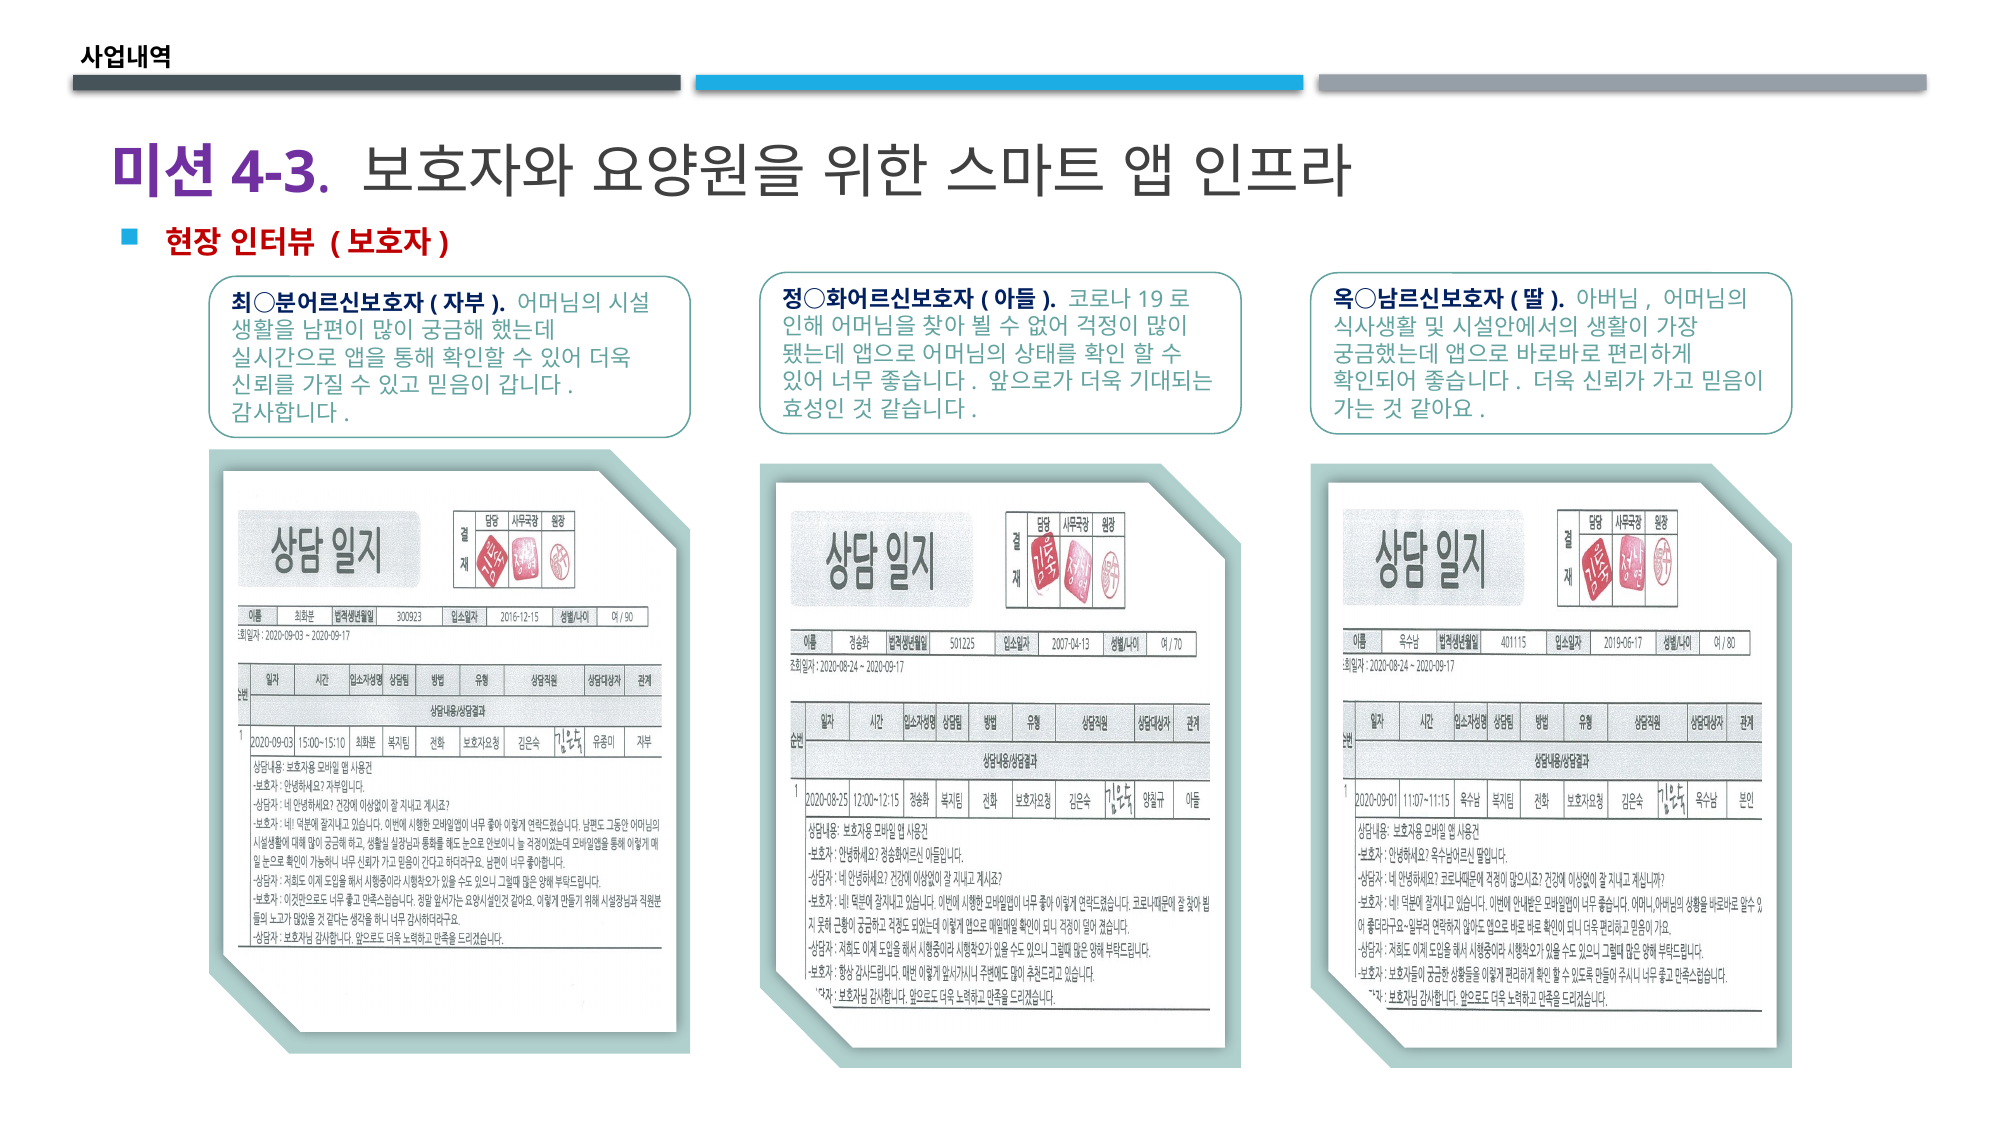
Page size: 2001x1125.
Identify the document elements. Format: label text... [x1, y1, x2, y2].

text_box [824, 525, 1242, 1068]
text_box 옥○남르신보호자(딸). 아버님, 어머님의 식사생활 및 시설안에서의 생활이 가장 궁금했는데 앱으로 바로바로 편리하게 확인되어 좋습니다. 더욱 신뢰가 가고 믿음이 가는 것 같아요. [1310, 272, 1792, 434]
text_box [270, 514, 691, 1054]
text_box [1374, 527, 1792, 1068]
text_box [209, 449, 637, 989]
text_box 정○화어르신보호자(아들). 코로나19로 인해 어머님을 찾아 뵐 수 없어 걱정이 많이 됐는데 앱으로 어머님의 상태를 확인 할 수 있어 너무 좋습니다. 앞으로가 더욱 기대되는 효성인 것 같습니다. [759, 272, 1242, 434]
text_box [1310, 463, 1735, 1006]
picture [1335, 489, 1770, 1041]
text_box [759, 463, 1185, 1005]
text_box 현장 인터뷰 (보호자) [103, 211, 1927, 268]
text_box 최○분어르신보호자(자부). 어머님의 시설 생활을 남편이 많이 궁금해 했는데 실시간으로 앱을 통해 확인할 수 있어 더욱 신뢰를 가질 수 있고 믿음이 갑니다. 감사합니다. [209, 276, 691, 438]
text_box 사업내역 [58, 32, 195, 81]
title 미션4-3. 보호자와 요양원을 위한 스마트 앱 인프라 [95, 115, 1905, 212]
picture [782, 489, 1218, 1041]
picture [230, 477, 670, 1026]
